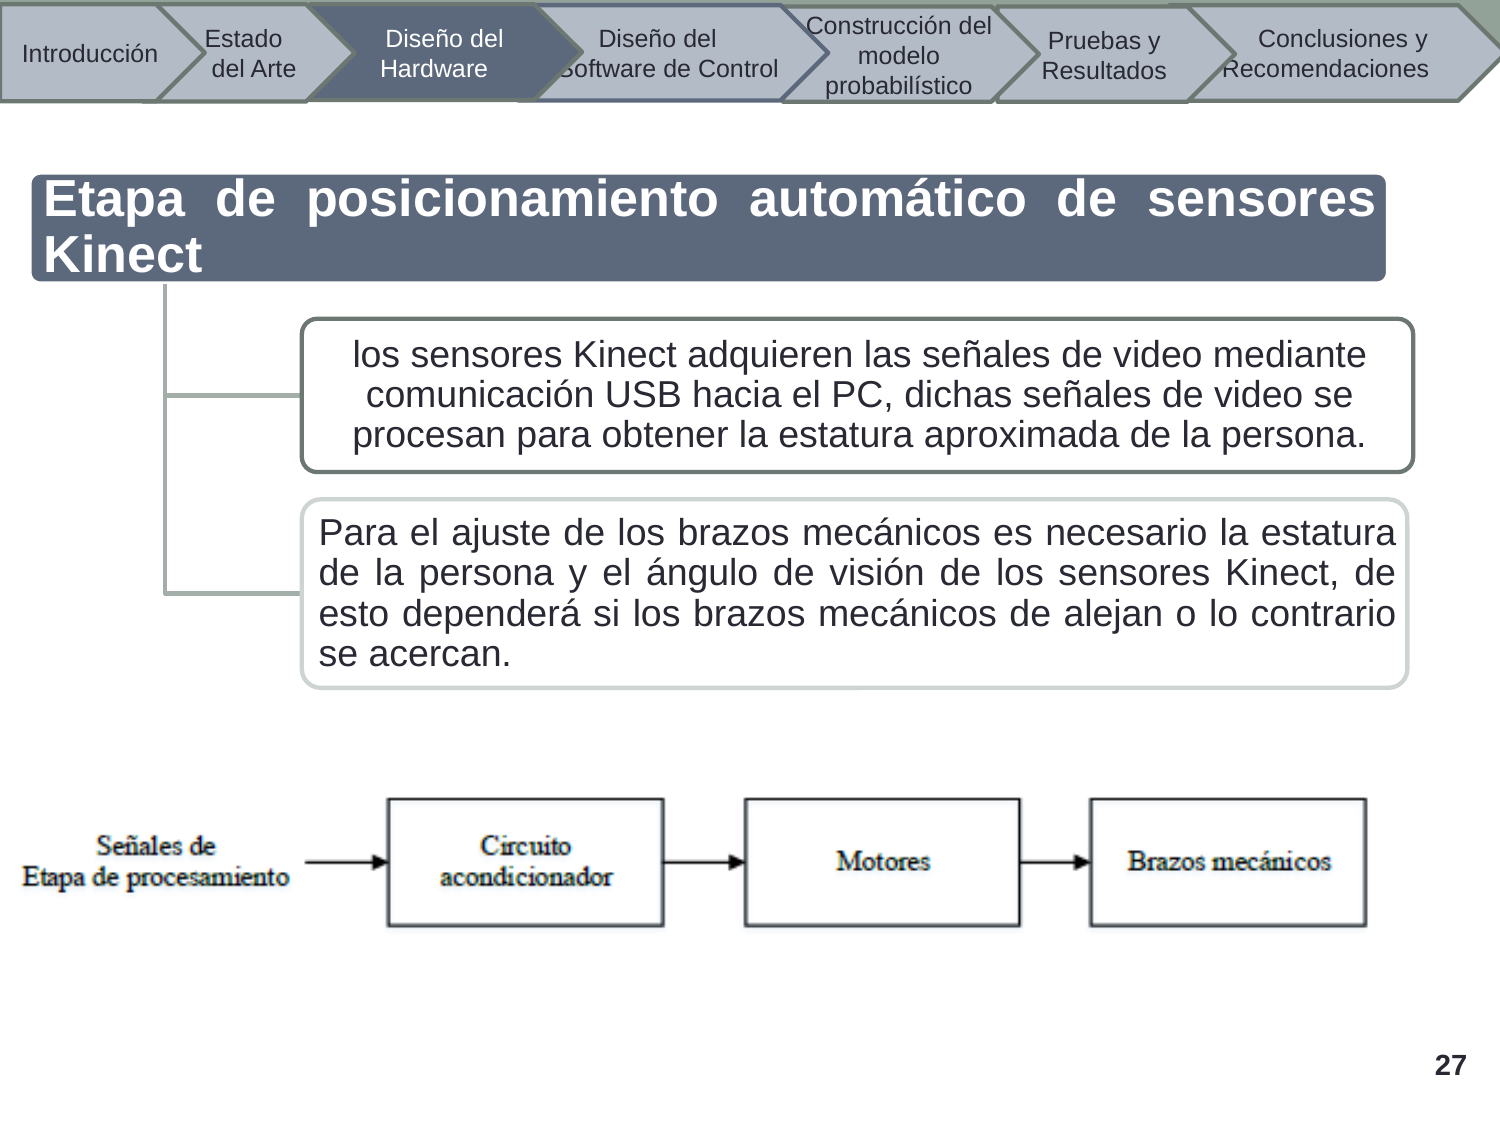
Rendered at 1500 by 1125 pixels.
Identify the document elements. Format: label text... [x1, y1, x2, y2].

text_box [29, 160, 1415, 740]
picture [9, 780, 1415, 984]
text_box 27 [1132, 1024, 1483, 1103]
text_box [0, 3, 1500, 103]
